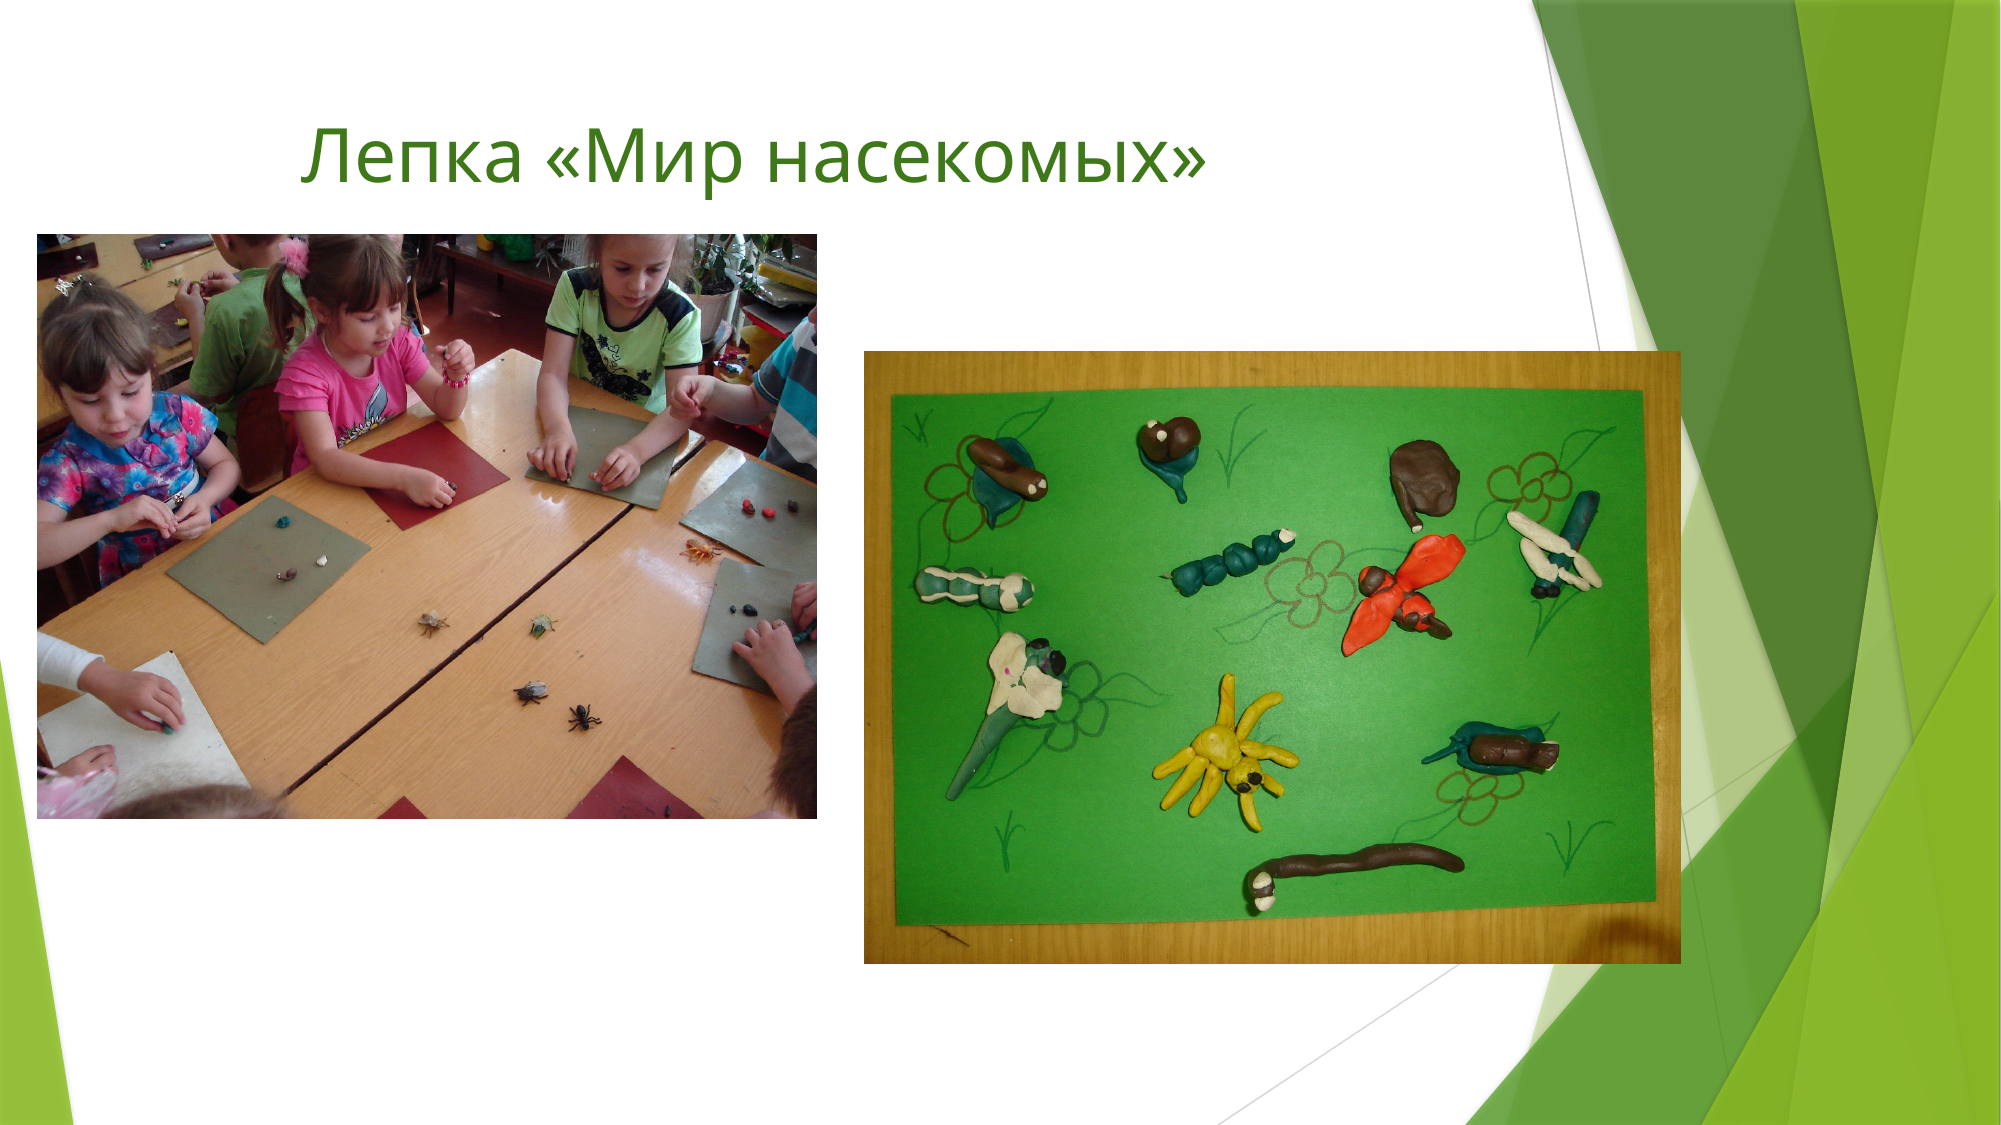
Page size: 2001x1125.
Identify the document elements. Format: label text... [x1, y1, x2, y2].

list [37, 234, 817, 819]
picture [863, 350, 1682, 965]
title Лепка «Мир насекомых» [111, 99, 1522, 317]
